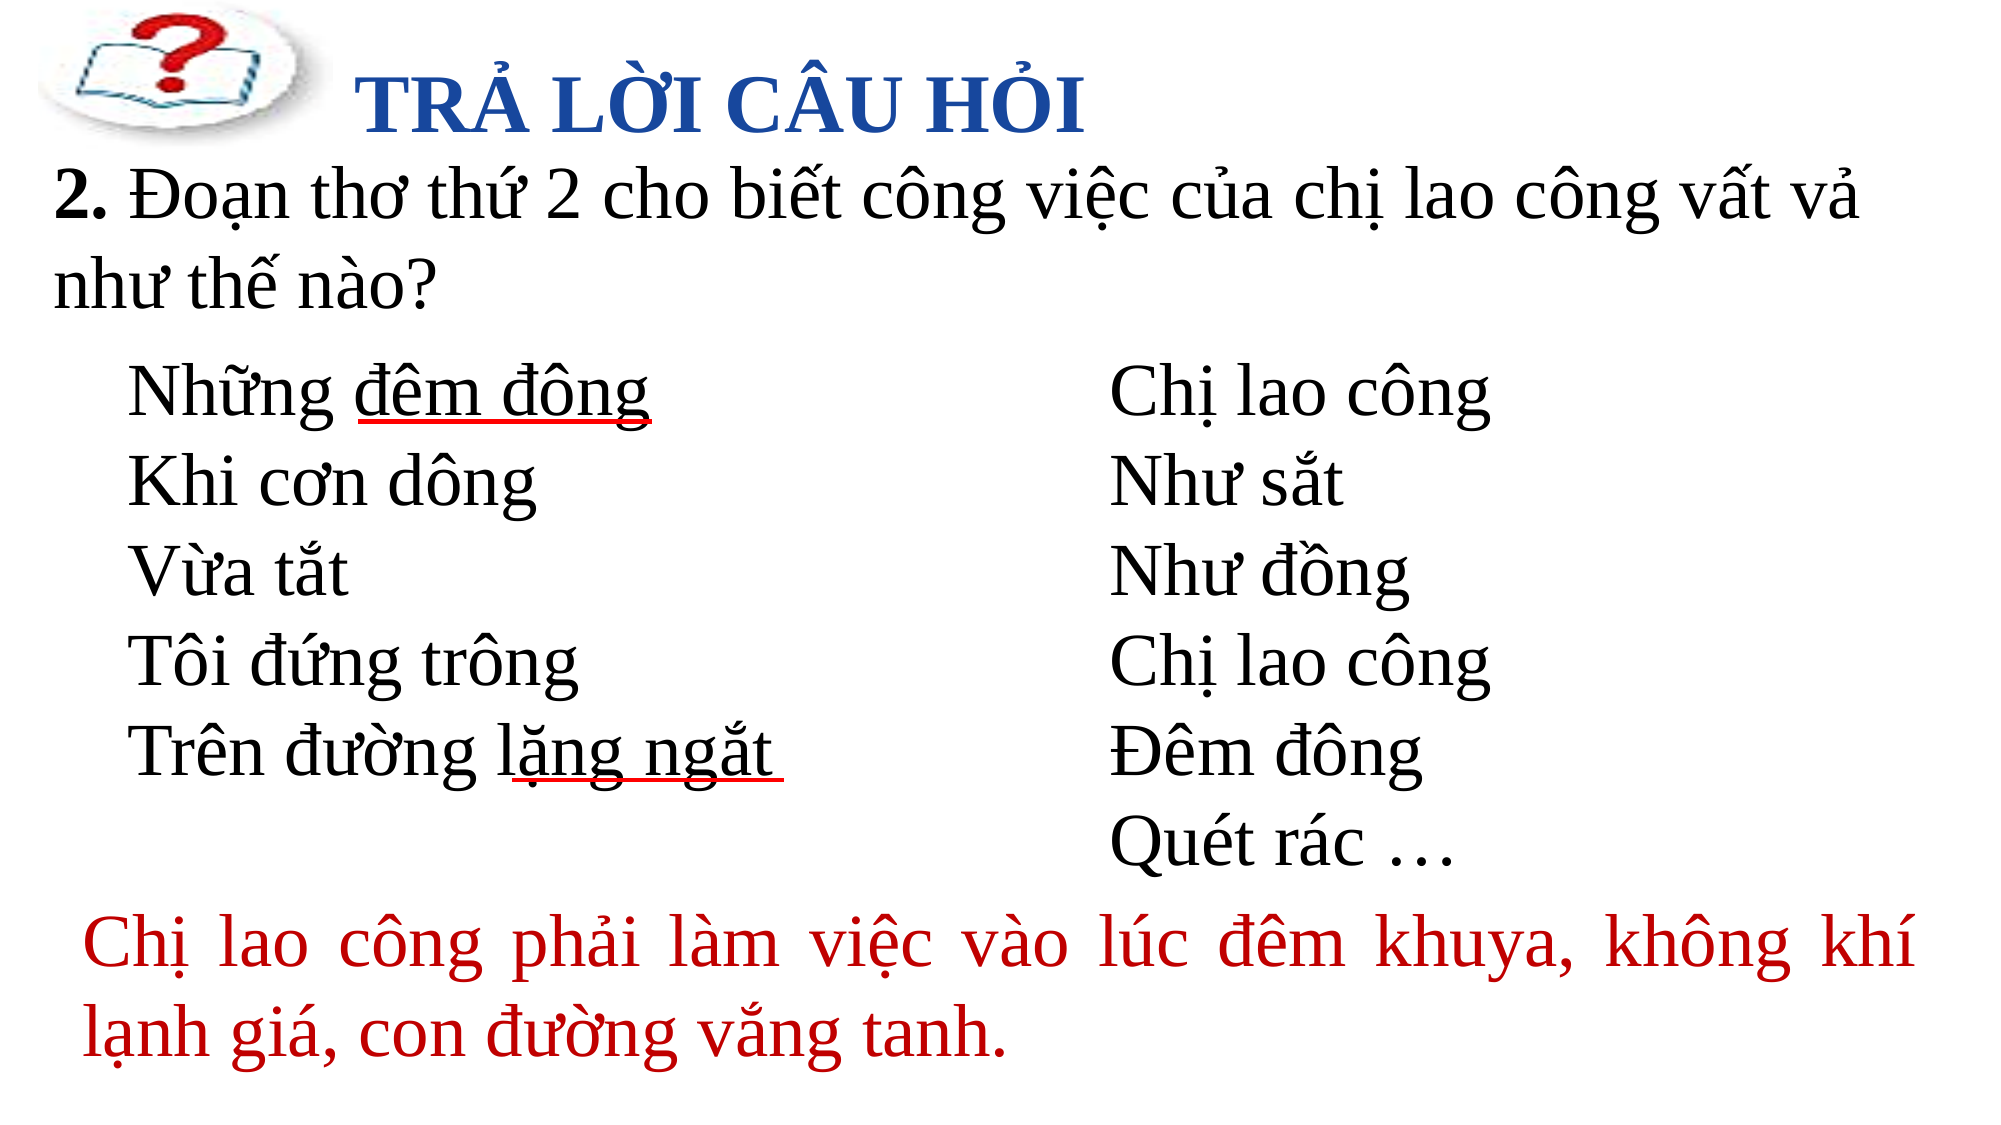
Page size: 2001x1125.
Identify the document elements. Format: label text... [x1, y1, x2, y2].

text_box 2. Đoạn thơ thứ 2 cho biết công việc của chị lao công vất vả như thế nào? [38, 136, 1879, 332]
text_box Những đêm đông Khi cơn dông Vừa tắt Tôi đứng trông Trên đường lặng ngắt [112, 333, 898, 799]
text_box Chị lao công phải làm việc vào lúc đêm khuya, không khí lạnh giá, con đường vắng tanh. [67, 884, 1933, 1080]
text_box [38, 0, 1199, 292]
text_box Chị lao công Như sắt Như đồng Chị lao công Đêm đông Quét rác … [1095, 333, 2000, 889]
